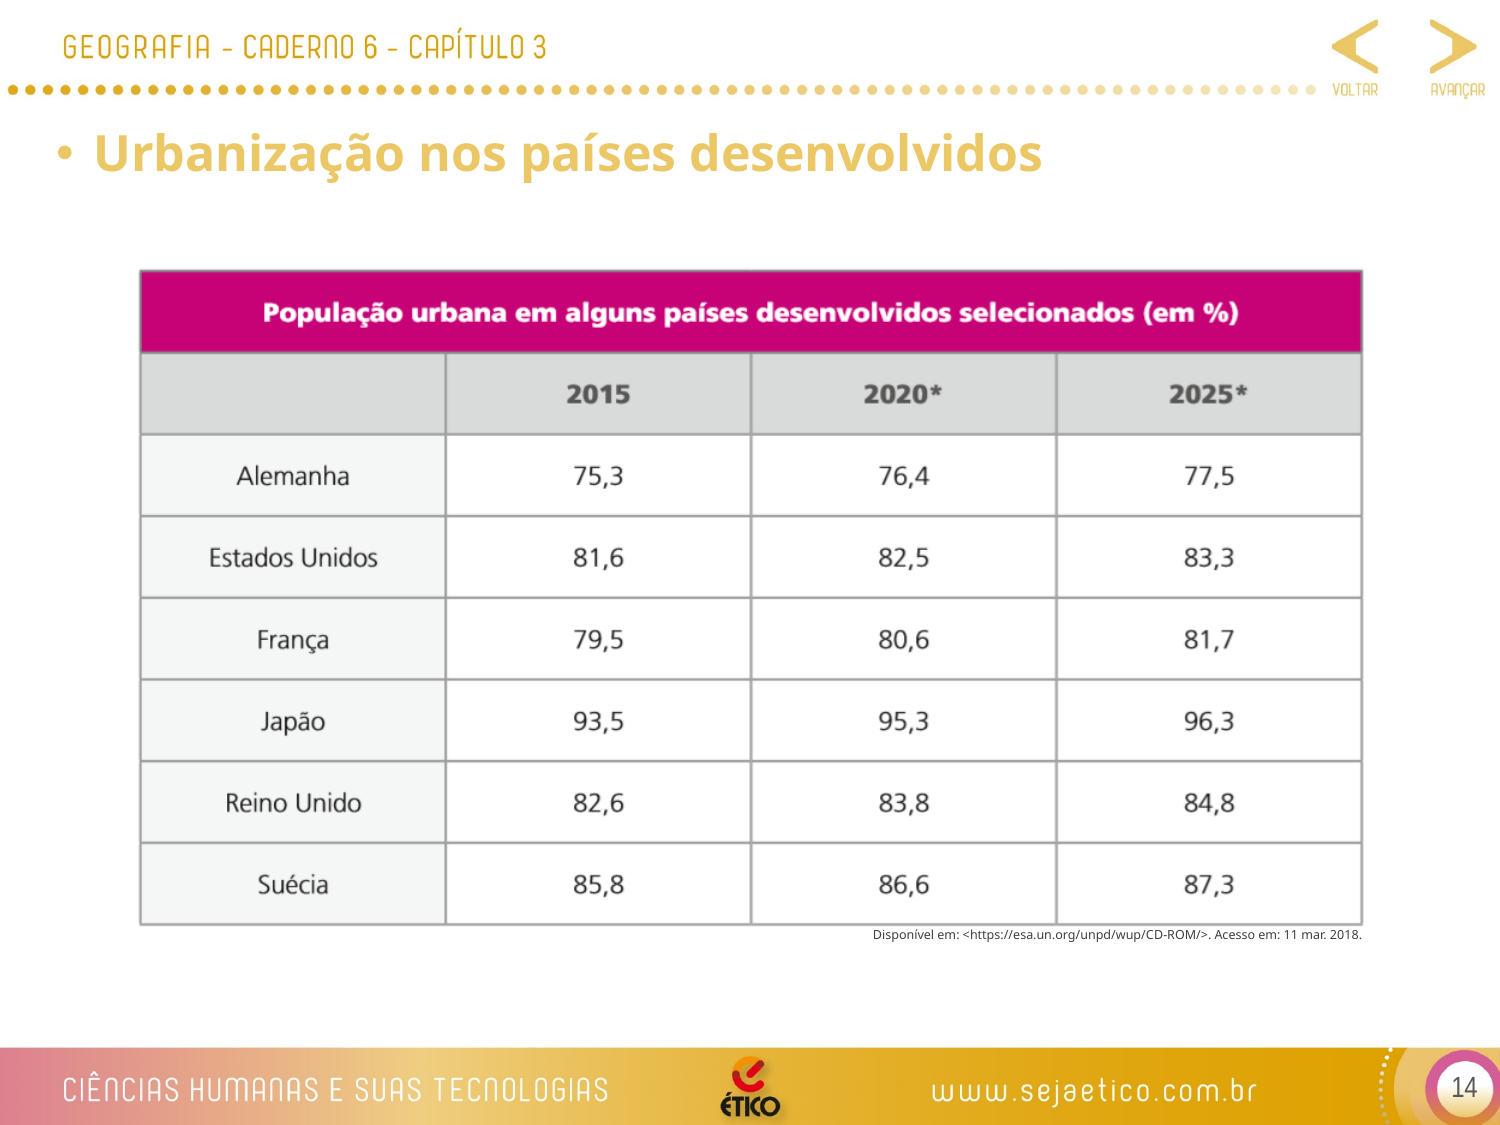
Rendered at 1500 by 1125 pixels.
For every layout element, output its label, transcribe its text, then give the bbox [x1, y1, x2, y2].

text_box Disponível em: <https://esa.un.org/unpd/wup/CD-ROM/>. Acesso em: 11 mar. 2018. [669, 919, 1377, 949]
picture [0, 0, 1500, 1125]
list Urbanização nos países desenvolvidos [41, 120, 1459, 1019]
